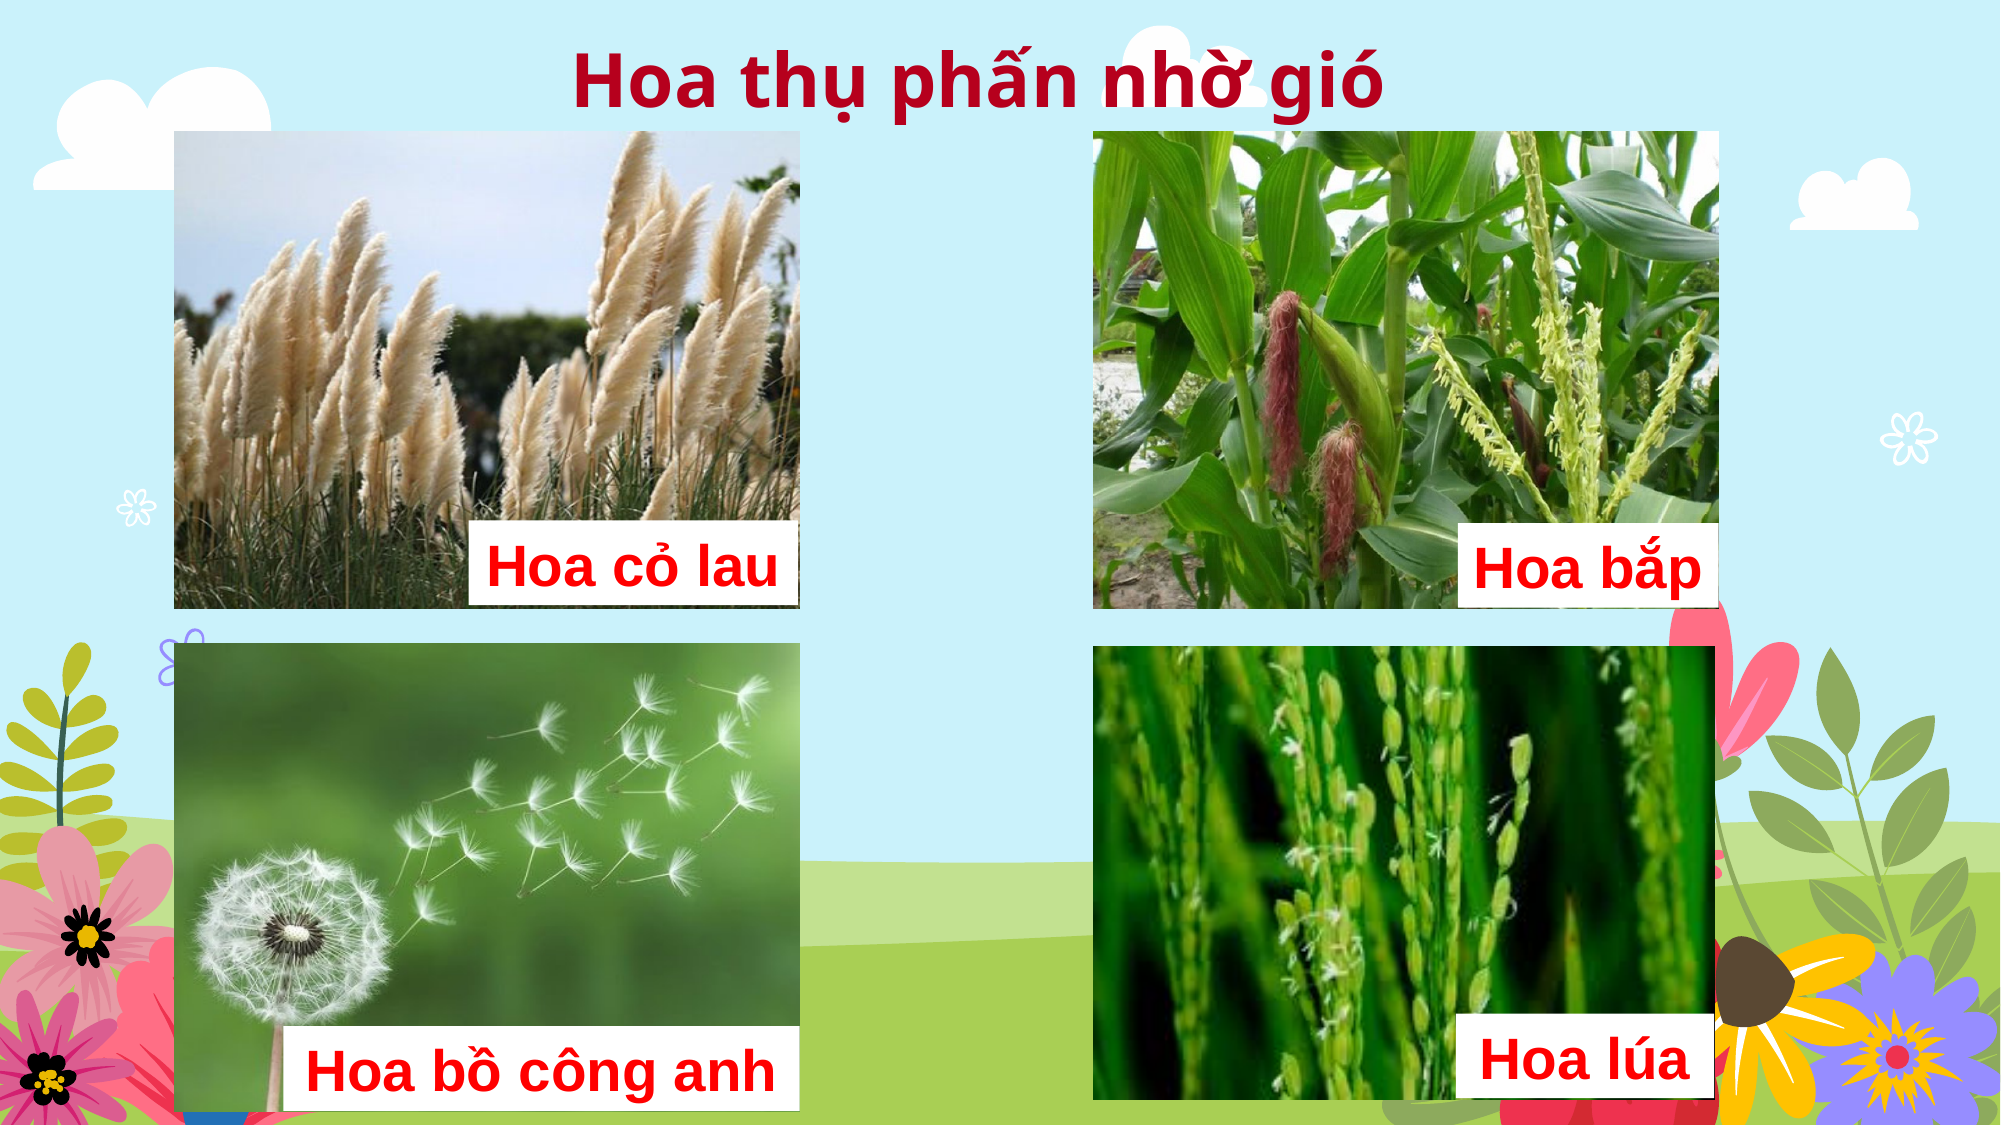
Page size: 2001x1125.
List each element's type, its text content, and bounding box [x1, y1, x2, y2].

text_box Hoa thụ phấn nhờ gió [356, 25, 1600, 131]
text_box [1093, 131, 1719, 610]
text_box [174, 642, 800, 1113]
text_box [1093, 646, 1715, 1100]
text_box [174, 131, 800, 609]
